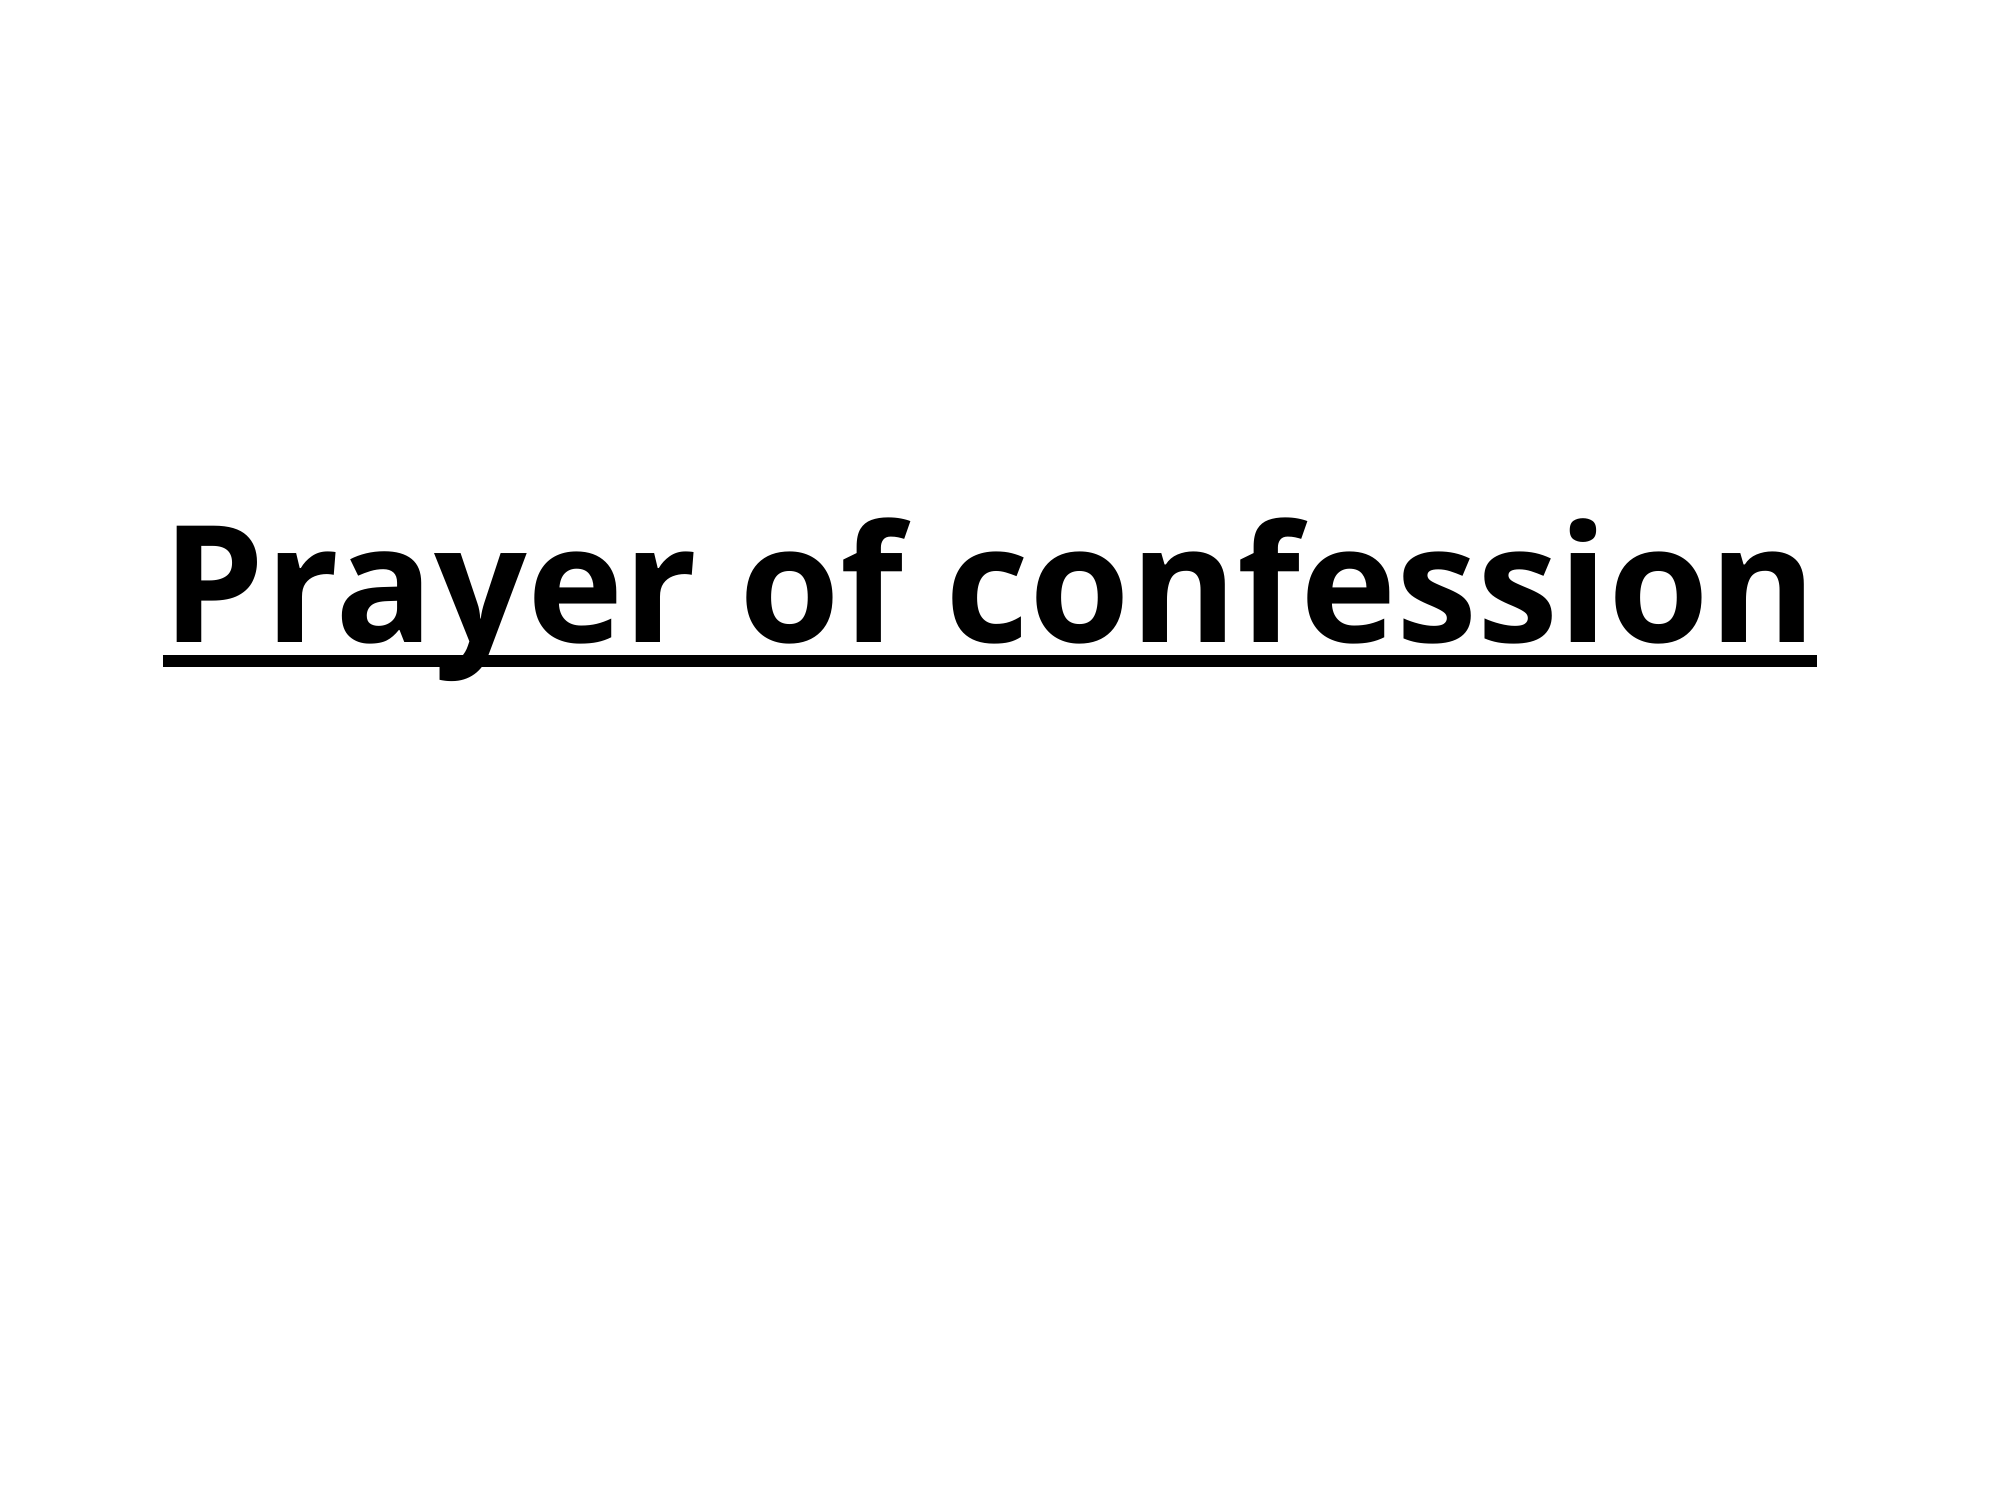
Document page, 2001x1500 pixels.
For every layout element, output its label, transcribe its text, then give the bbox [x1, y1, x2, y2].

title Prayer of confession [41, 187, 1939, 1268]
